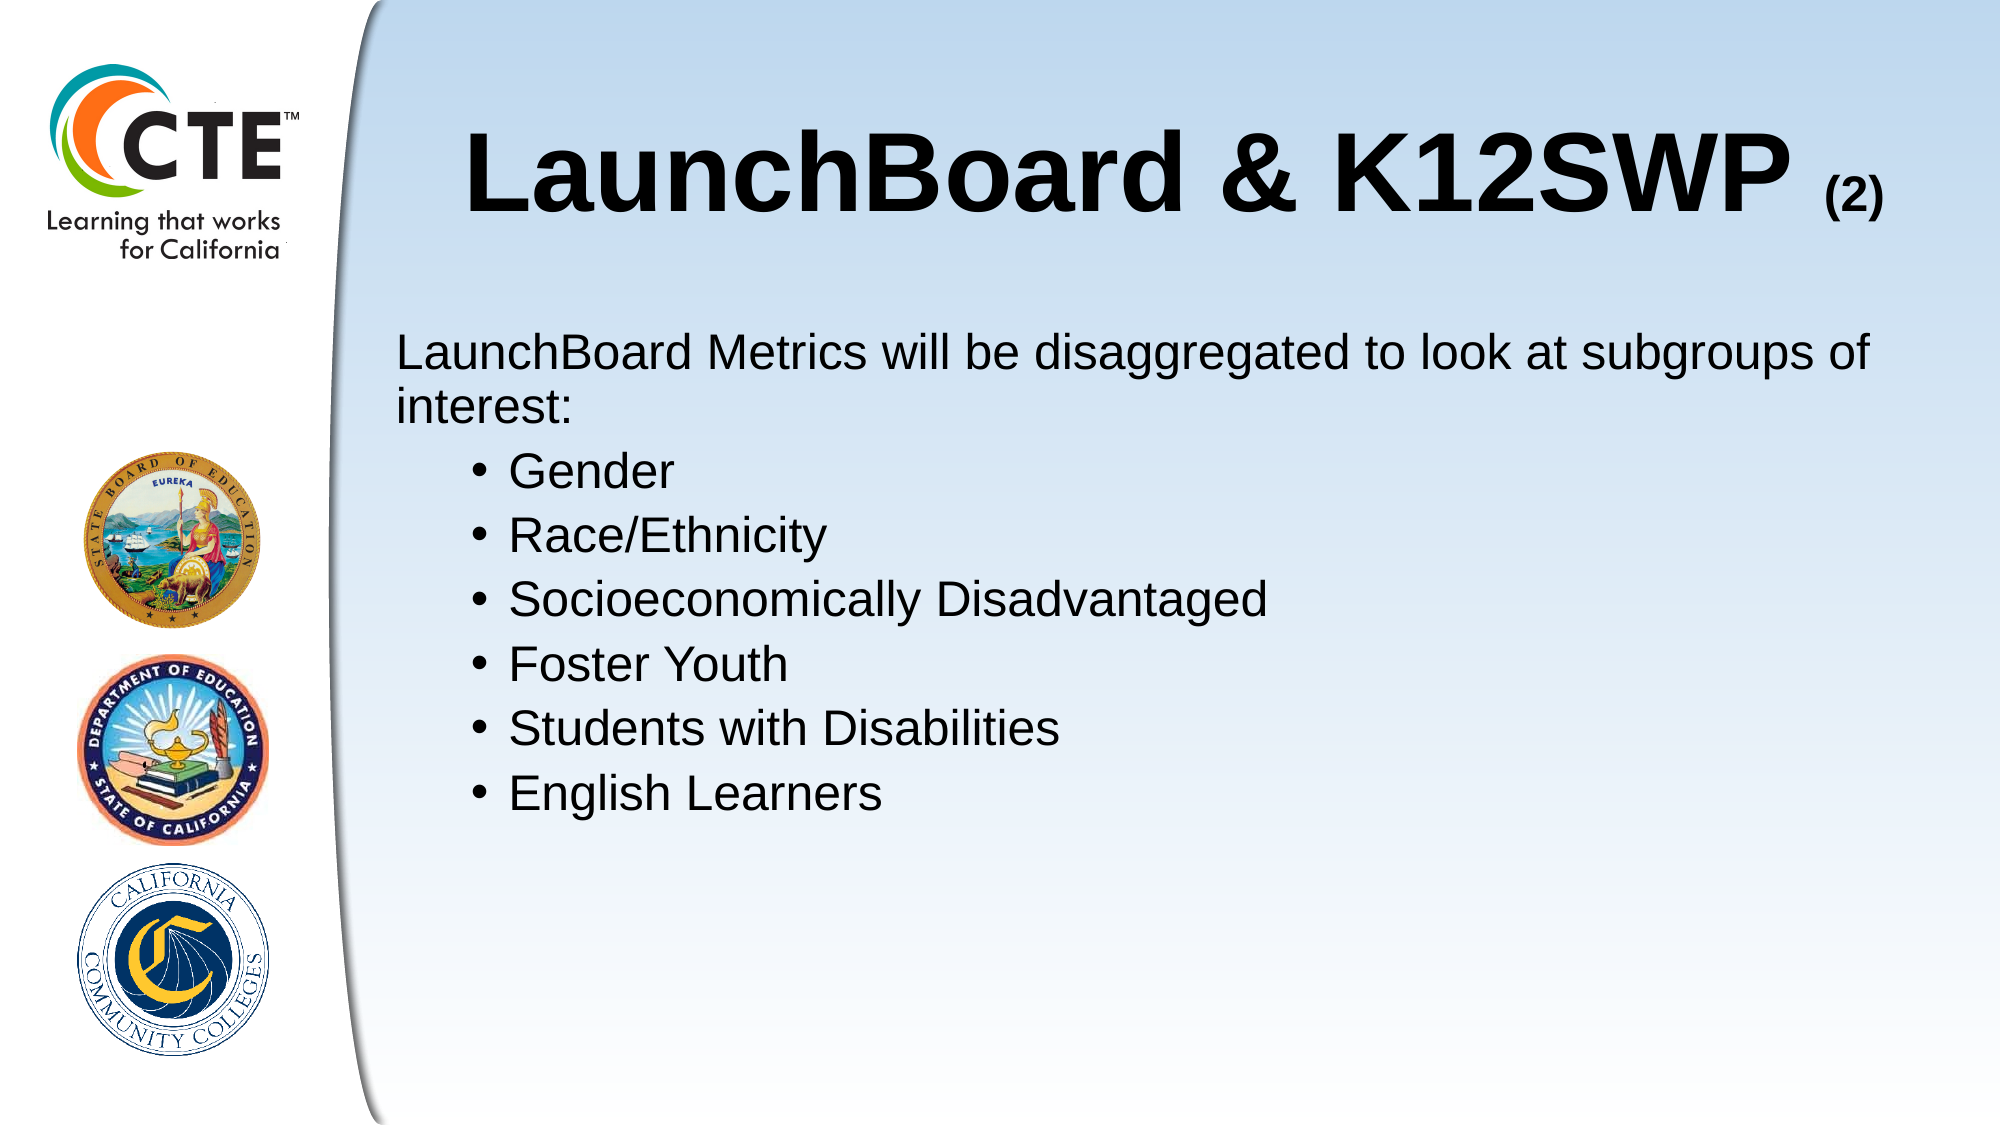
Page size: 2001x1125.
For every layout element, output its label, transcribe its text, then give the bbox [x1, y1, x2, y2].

picture [48, 64, 299, 259]
list LaunchBoard Metrics will be disaggregated to look at subgroups of interest: Gender Race/Ethnicity Socioeconomically Disadvantaged Foster Youth Students with Disabilities English Learners [381, 319, 1968, 1014]
picture [77, 863, 269, 1056]
picture [77, 445, 269, 637]
picture [77, 654, 269, 846]
title LaunchBoard & K12SWP (2) [381, 59, 1968, 291]
